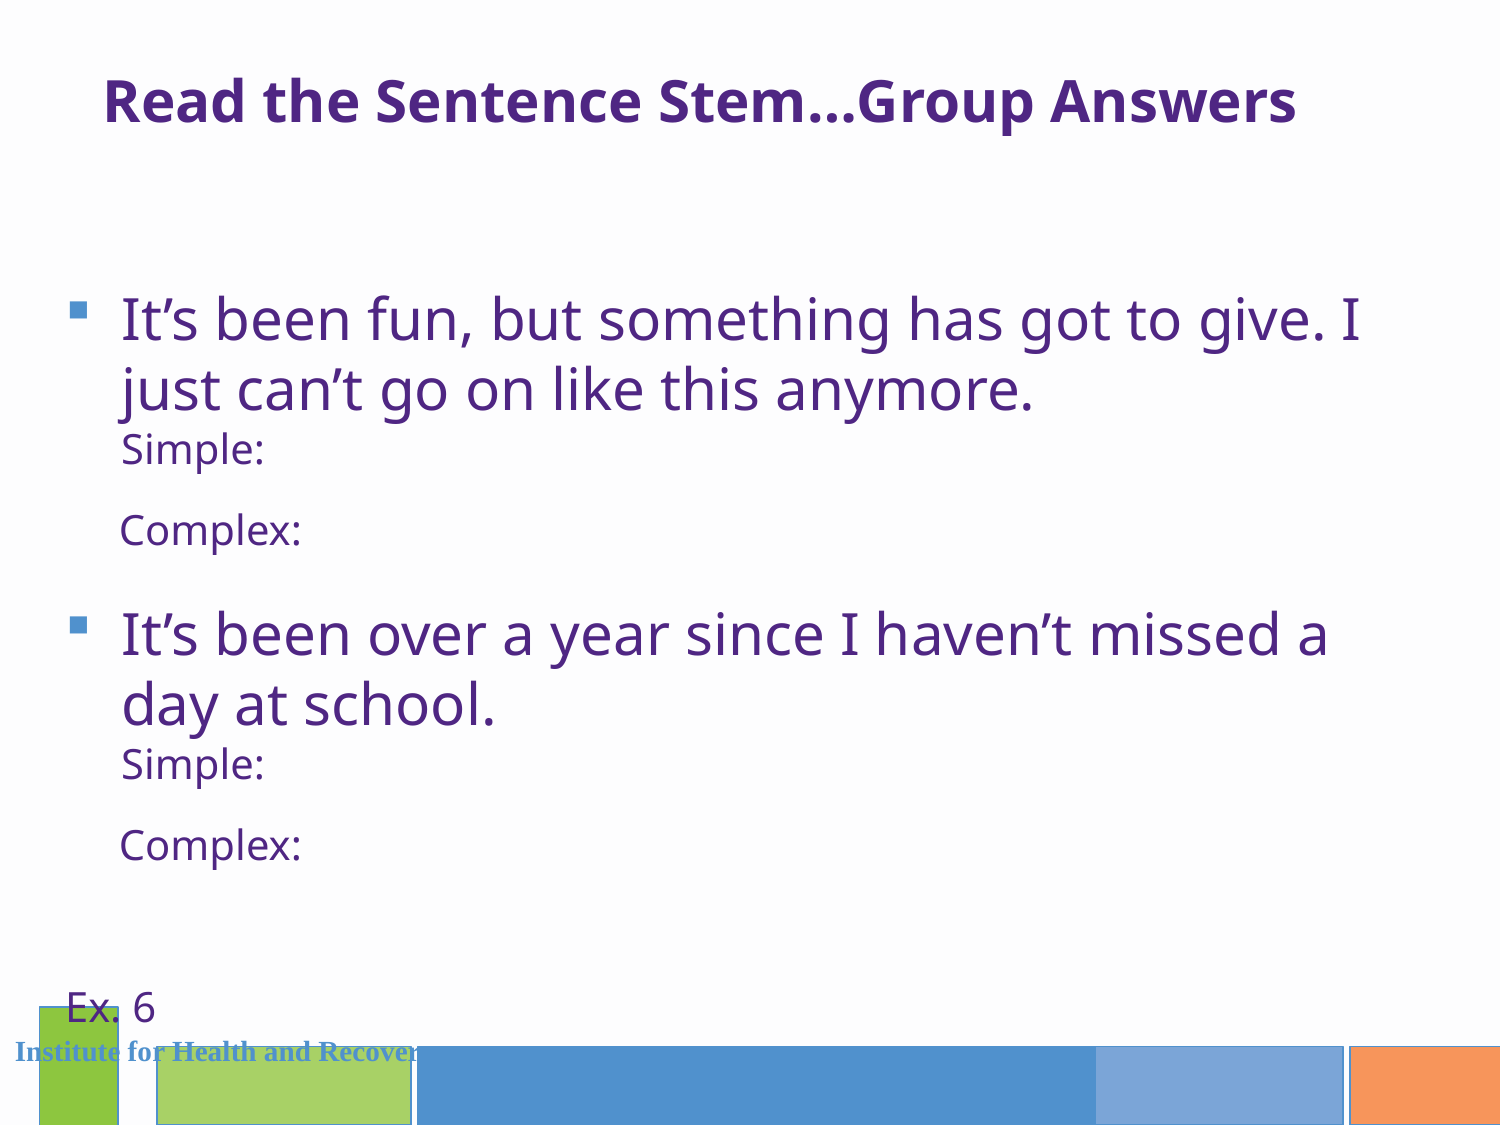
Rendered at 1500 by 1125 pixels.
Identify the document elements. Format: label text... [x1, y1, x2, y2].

footer Institute for Health and Recovery [0, 1024, 475, 1103]
list It’s been fun, but something has got to give. I just can’t go on like this anymore. Simple: Complex: It’s been over a year since I haven’t missed a day at school. Simple: Complex: Ex. 6 [50, 275, 1400, 1018]
title Read the Sentence Stem…Group Answers [87, 50, 1413, 175]
